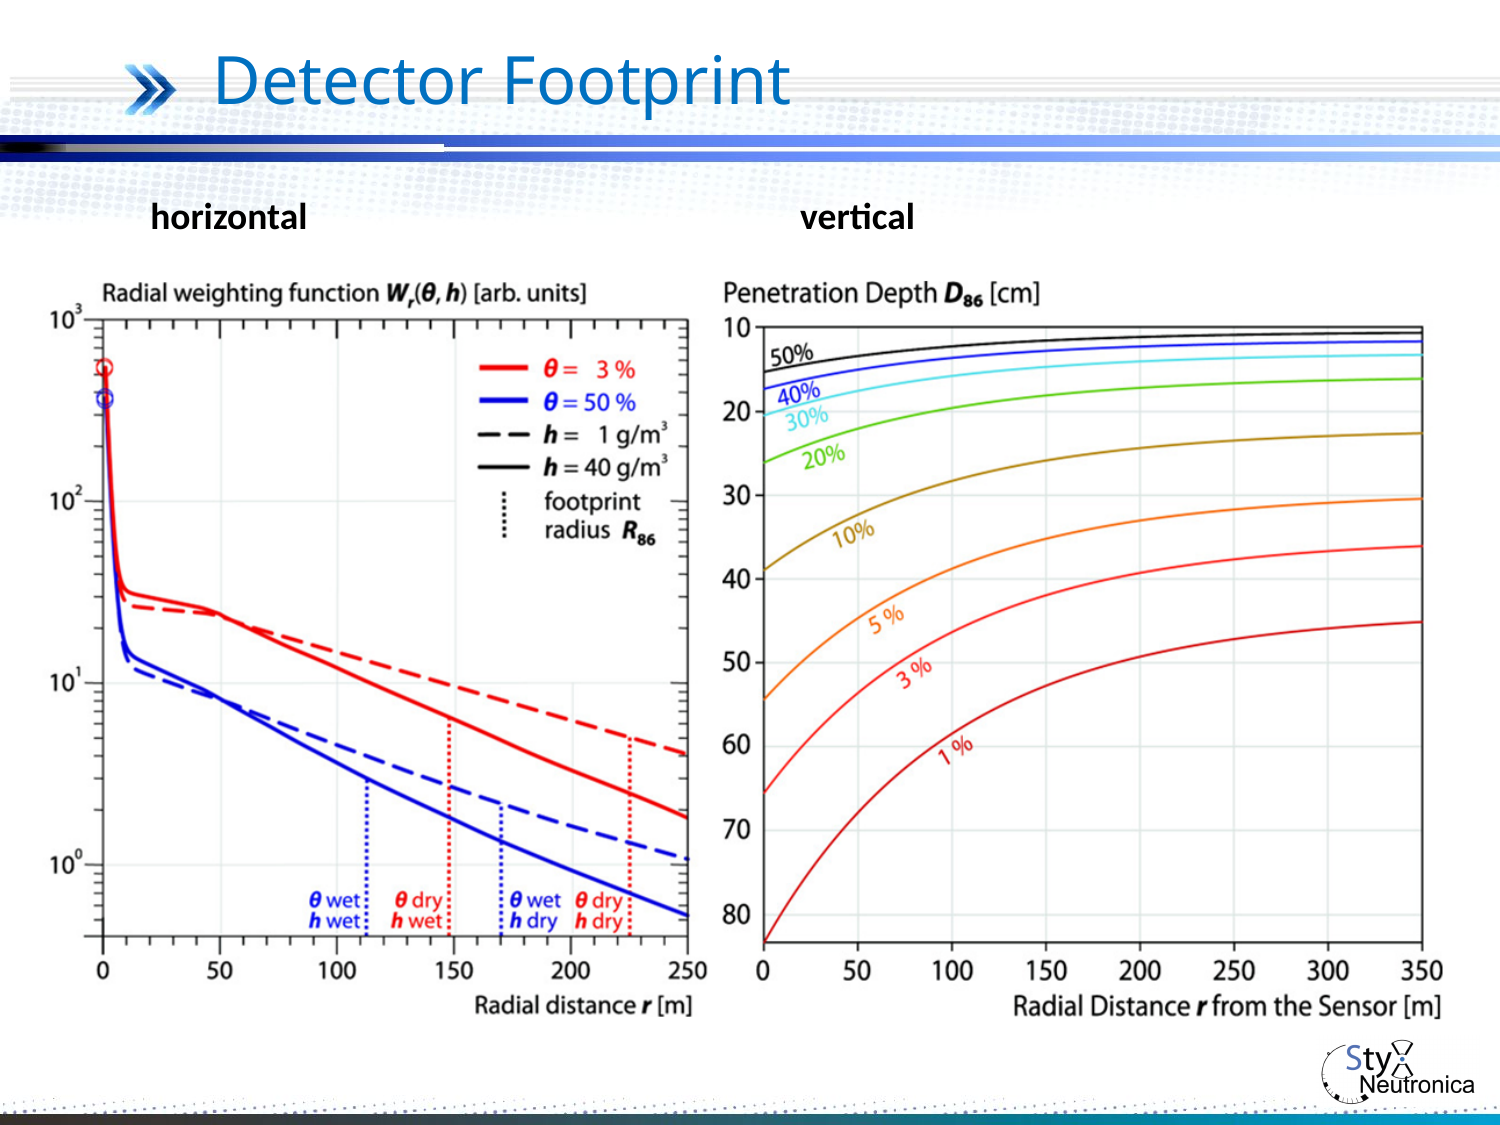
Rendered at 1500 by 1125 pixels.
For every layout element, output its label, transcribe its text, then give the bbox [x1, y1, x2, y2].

text_box Detector Footprint [197, 30, 839, 126]
text_box vertical [785, 184, 1246, 245]
picture [0, 0, 1500, 1125]
text_box horizontal [135, 184, 597, 245]
